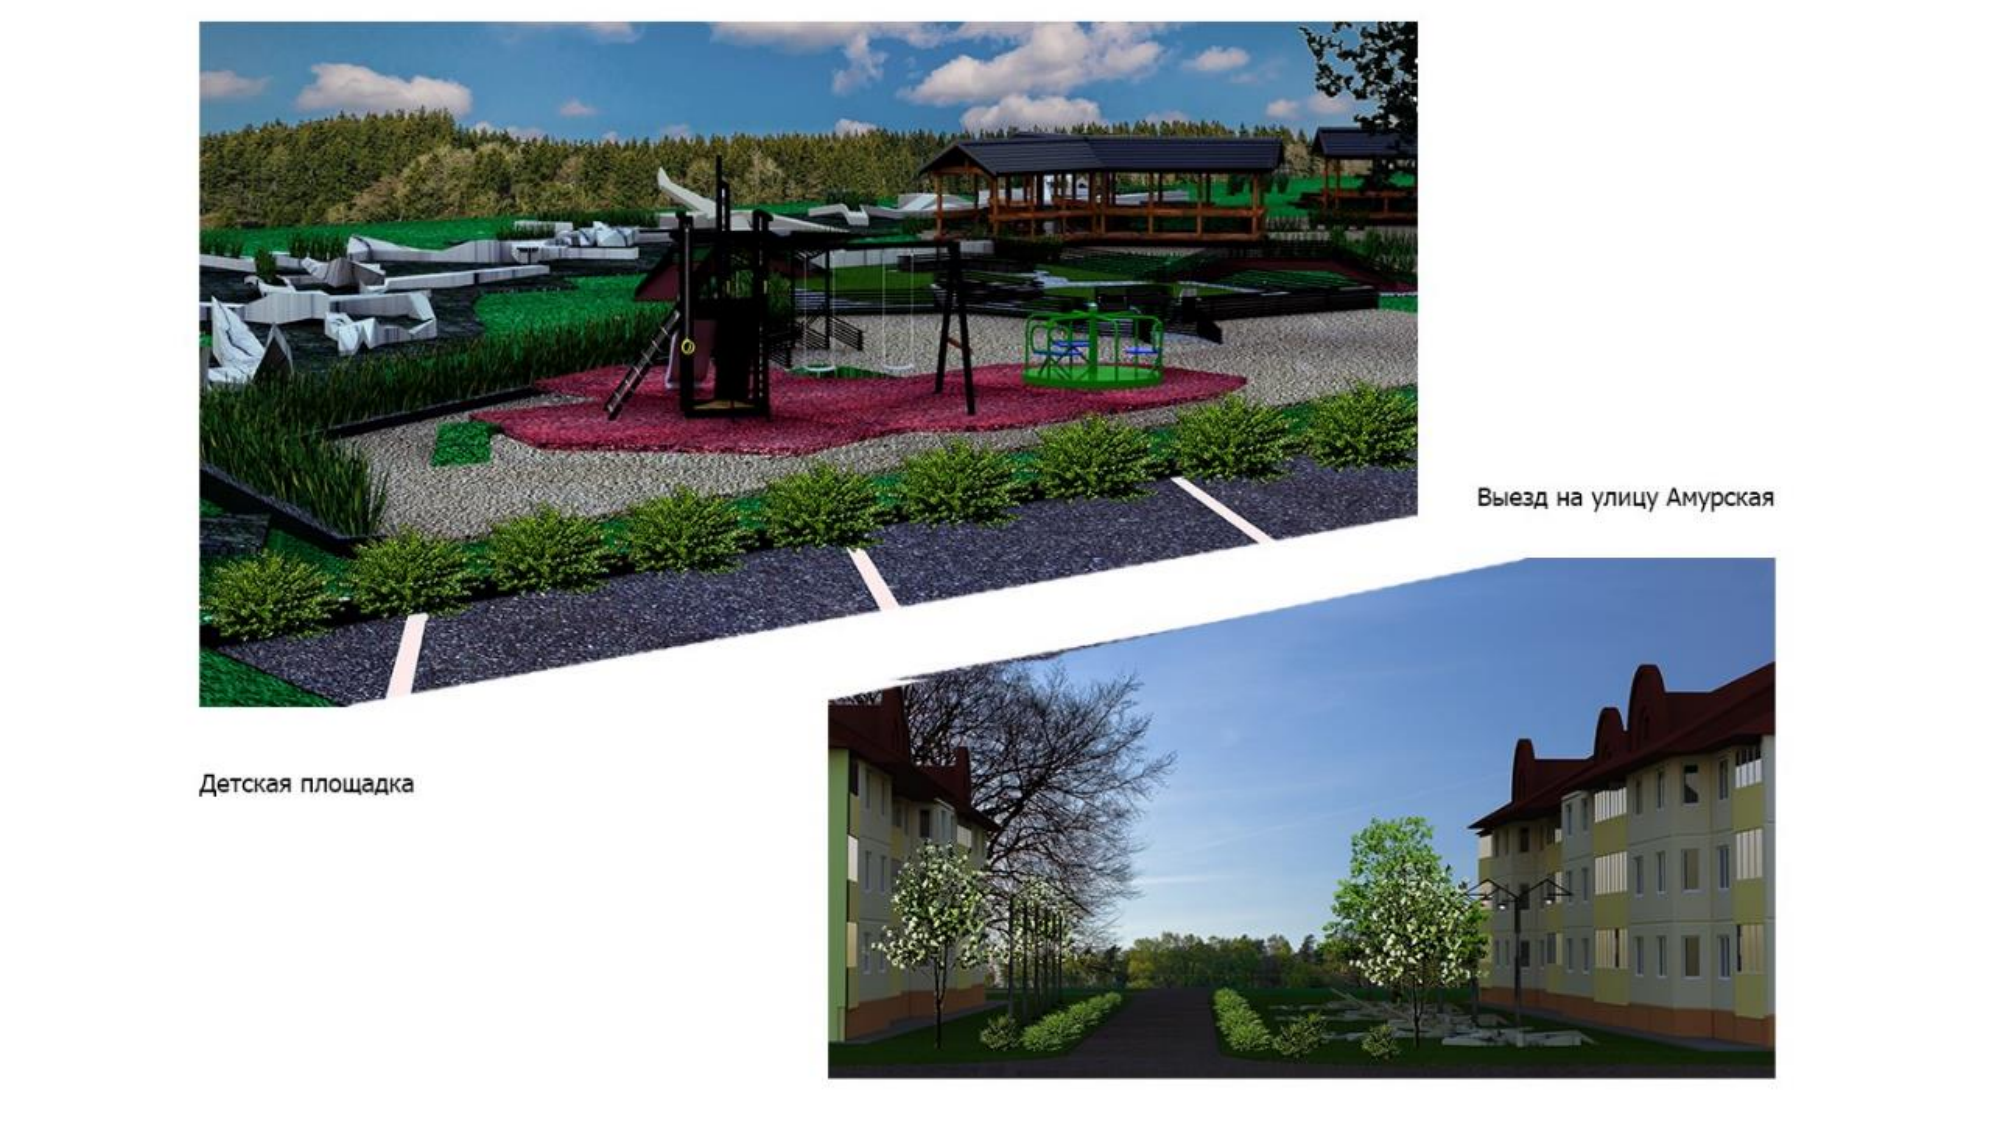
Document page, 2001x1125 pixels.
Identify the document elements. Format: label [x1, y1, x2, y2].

picture [162, 0, 1826, 1125]
